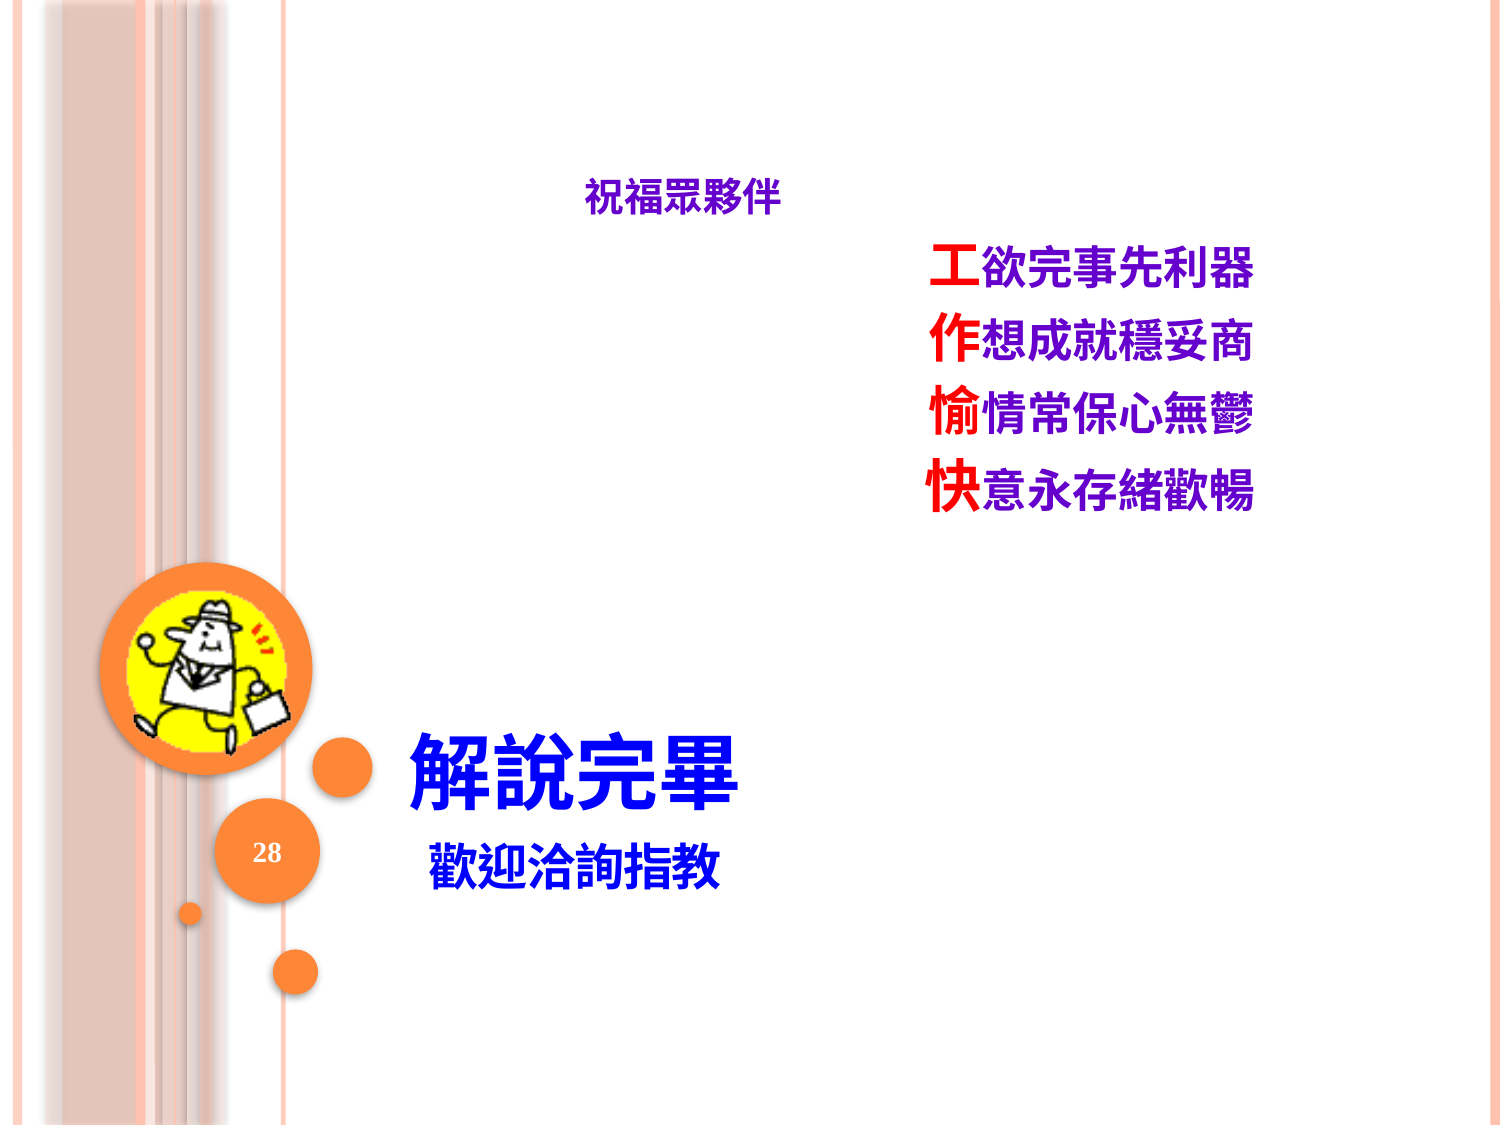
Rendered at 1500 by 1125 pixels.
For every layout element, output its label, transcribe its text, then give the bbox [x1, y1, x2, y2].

slide_number 28 [217, 808, 277, 894]
subtitle 祝福眾夥伴 工欲完事先利器 作想成就穩妥商 愉情常保心無鬱 快意永存緒歡暢 [360, 149, 1270, 528]
text_box 解說完畢 歡迎洽詢指教 [277, 763, 874, 904]
picture [123, 585, 308, 764]
